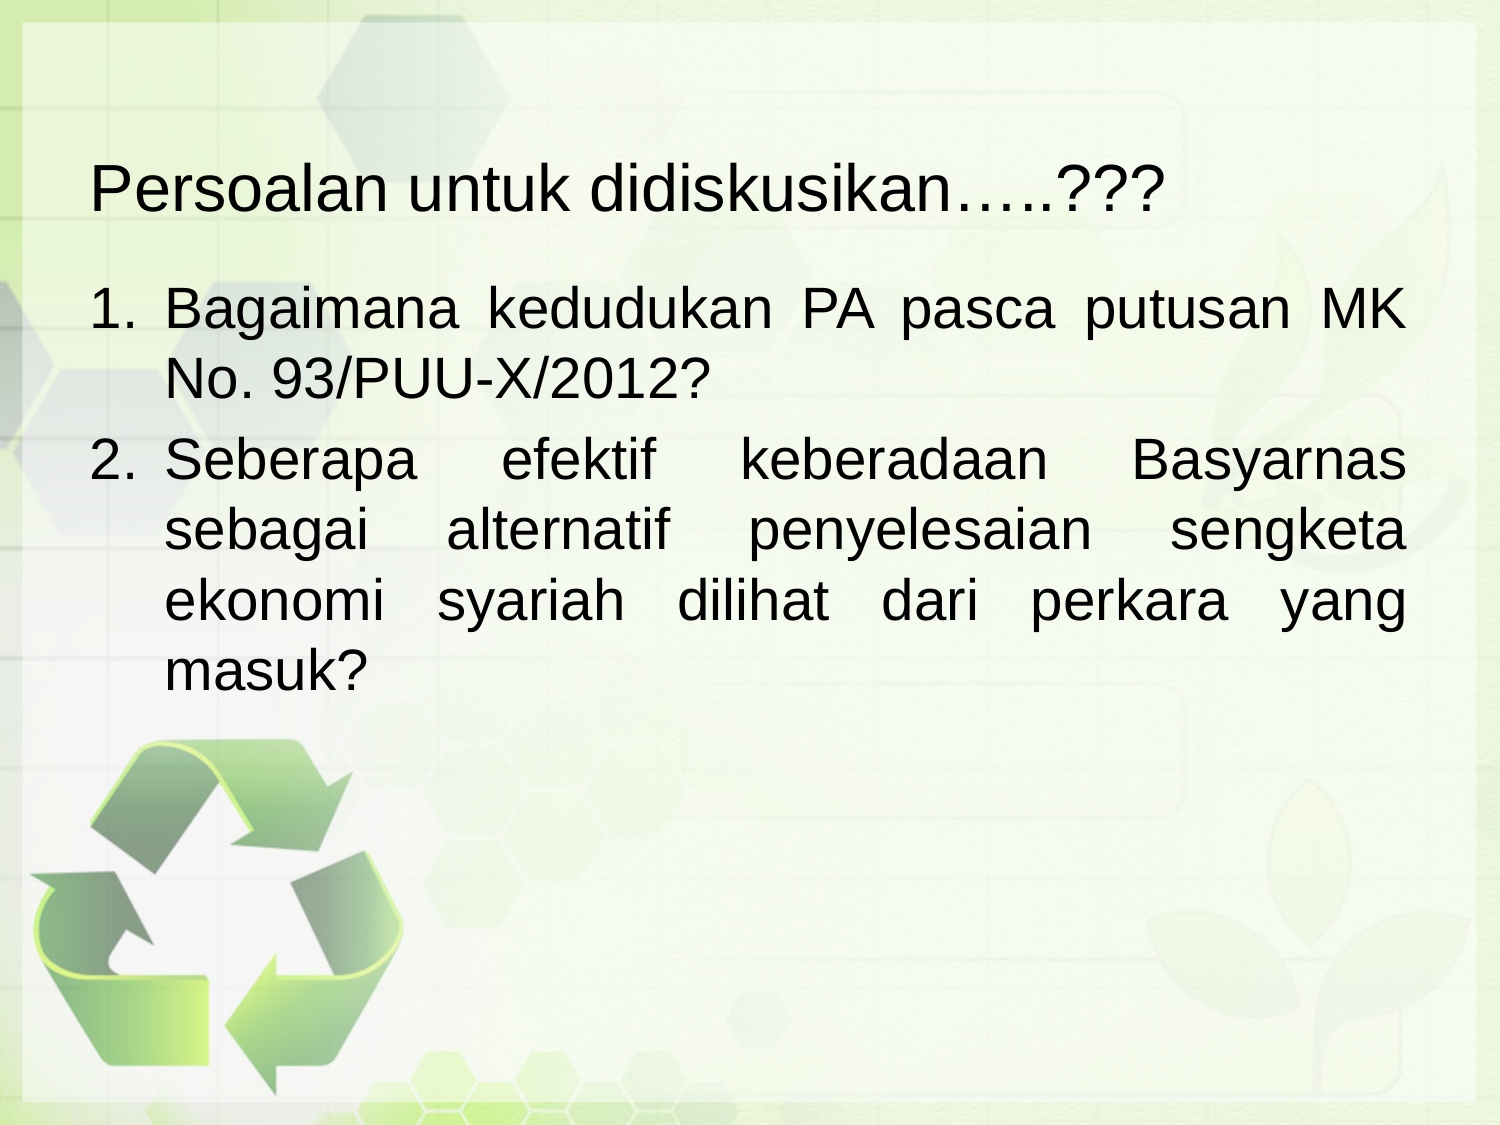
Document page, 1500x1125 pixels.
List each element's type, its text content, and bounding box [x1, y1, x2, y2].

title Persoalan untuk didiskusikan…..??? [74, 44, 1425, 233]
picture [0, 0, 1500, 1125]
list Bagaimana kedudukan PA pasca putusan MK No. 93/PUU-X/2012? Seberapa efektif keberadaan Basyarnas sebagai alternatif penyelesaian sengketa ekonomi syariah dilihat dari perkara yang masuk? [74, 262, 1425, 1006]
